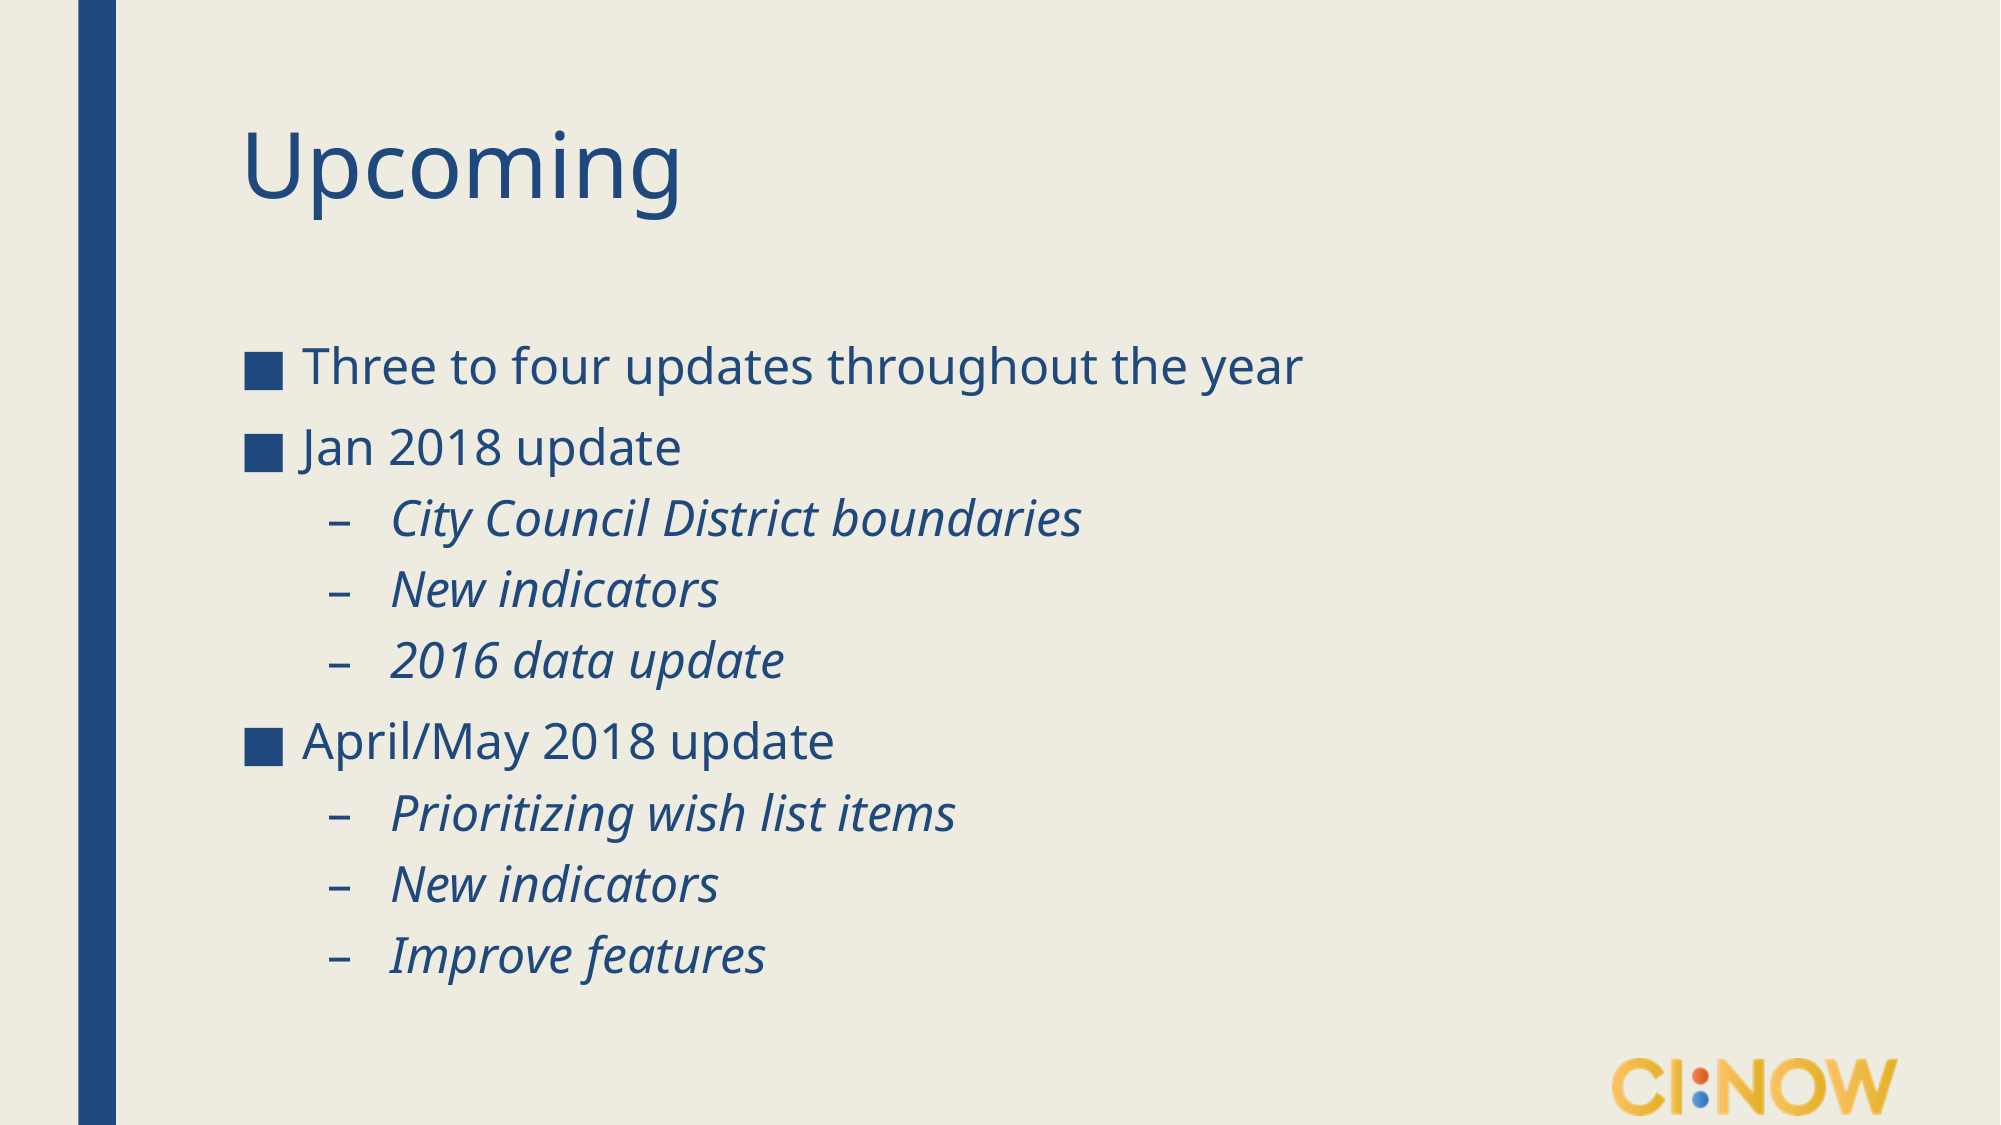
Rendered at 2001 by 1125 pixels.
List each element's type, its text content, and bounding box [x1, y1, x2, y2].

title Upcoming [225, 112, 1800, 331]
list Three to four updates throughout the year Jan 2018 update City Council District boundaries New indicators 2016 data update April/May 2018 update Prioritizing wish list items New indicators Improve features [225, 331, 1800, 920]
picture [1612, 1058, 1898, 1116]
